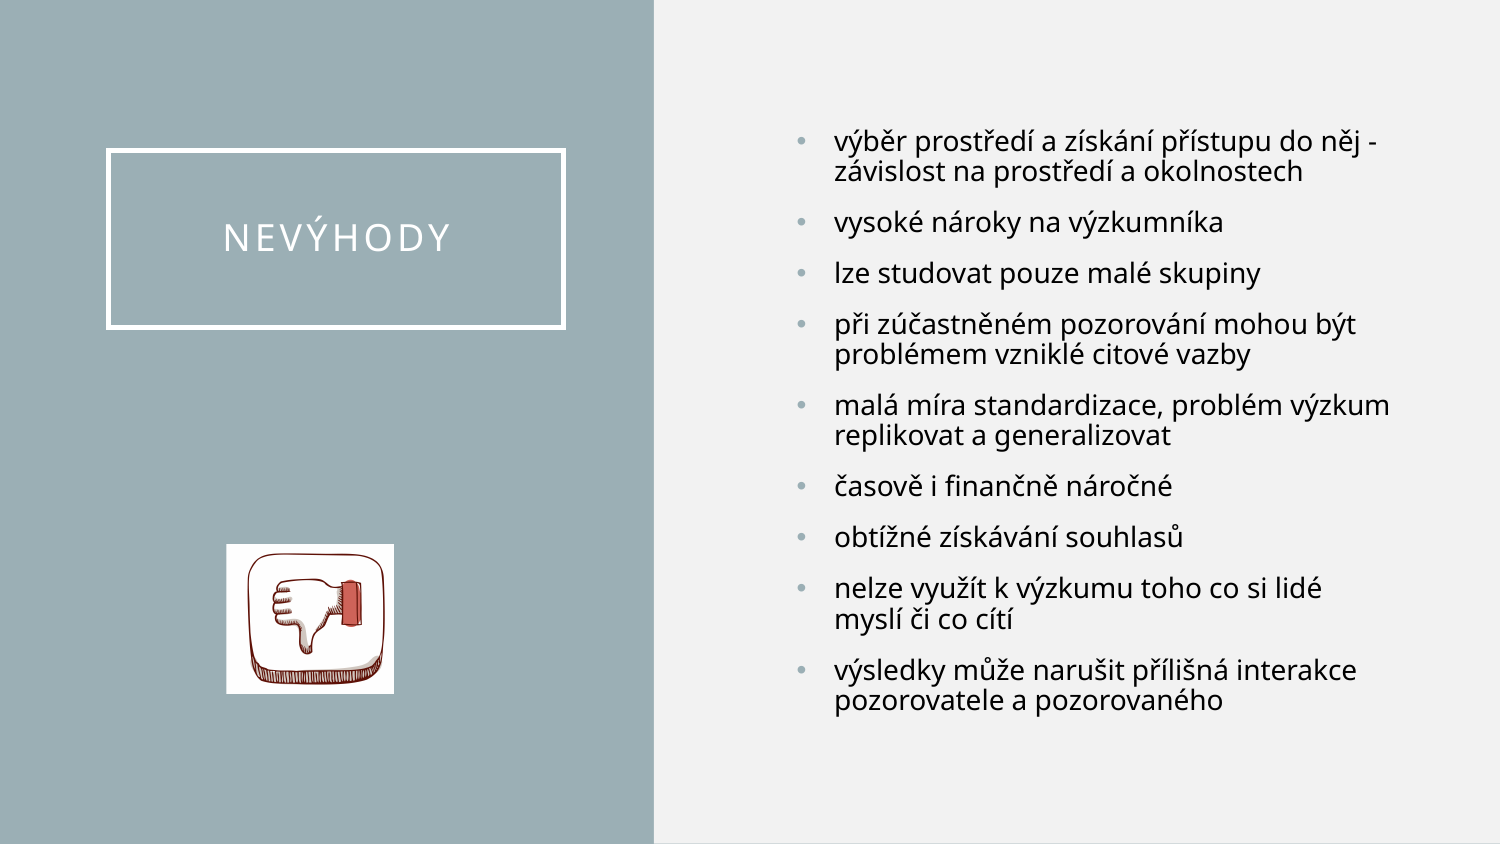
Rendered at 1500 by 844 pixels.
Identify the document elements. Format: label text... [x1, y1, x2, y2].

title Nevýhody [106, 148, 566, 330]
picture [226, 544, 394, 694]
list výběr prostředí a získání přístupu do něj - závislost na prostředí a okolnostech vysoké nároky na výzkumníka lze studovat pouze malé skupiny při zúčastněném pozorování mohou být problémem vzniklé citové vazby malá míra standardizace, problém výzkum replikovat a generalizovat časově i finančně náročné obtížné získávání souhlasů nelze využít k výzkumu toho co si lidé myslí či co cítí výsledky může narušit přílišná interakce pozorovatele a pozorovaného [744, 98, 1410, 745]
text_box [653, 0, 1500, 844]
